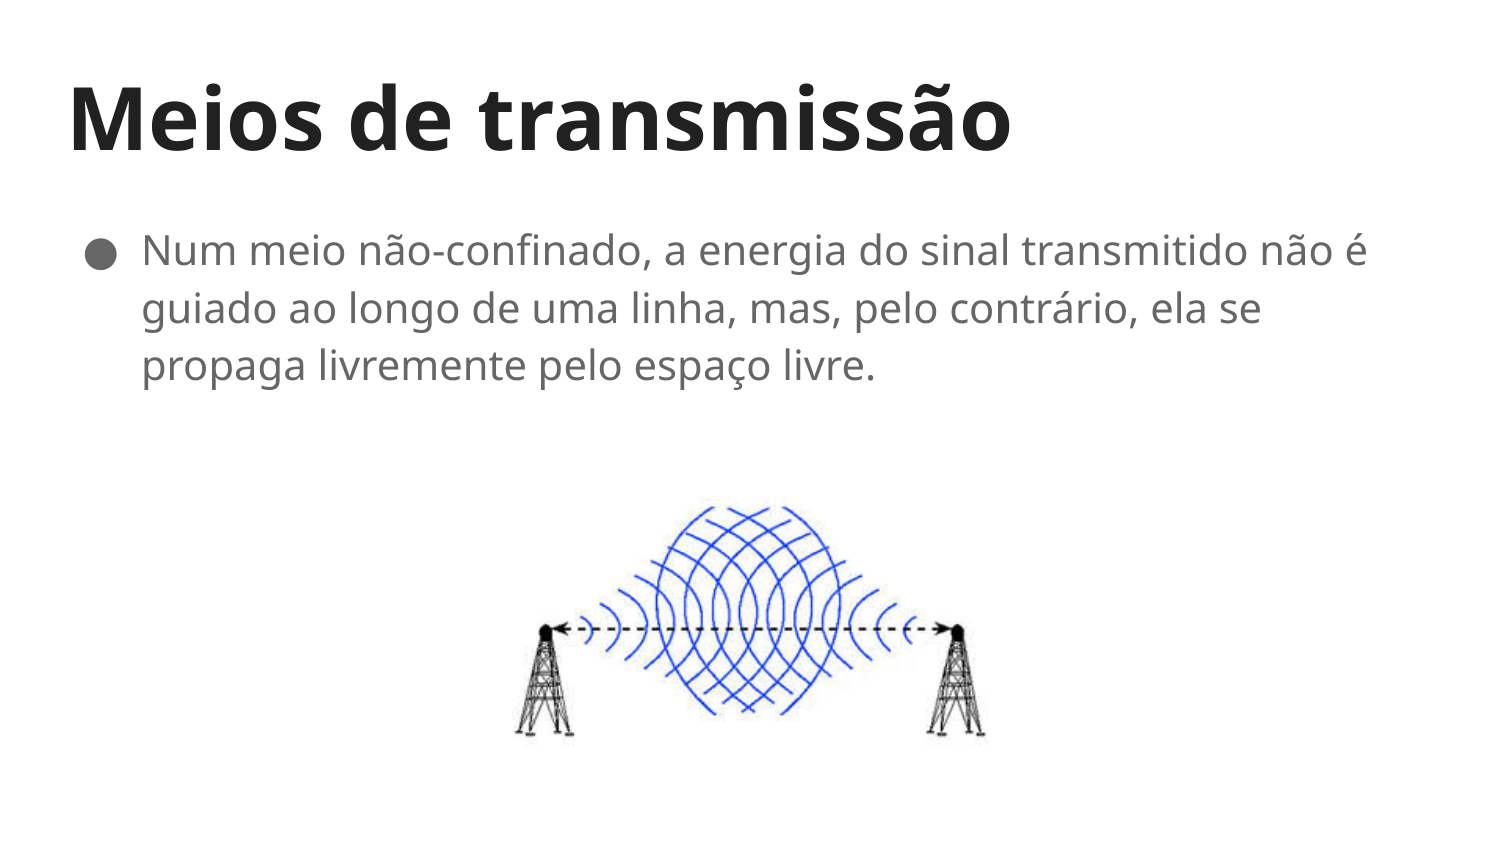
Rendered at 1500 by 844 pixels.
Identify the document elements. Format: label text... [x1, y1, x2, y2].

picture [512, 496, 988, 750]
list Num meio não-confinado, a energia do sinal transmitido não é guiado ao longo de uma linha, mas, pelo contrário, ela se propaga livremente pelo espaço livre. [51, 201, 1449, 750]
title Meios de transmissão [51, 48, 1449, 180]
